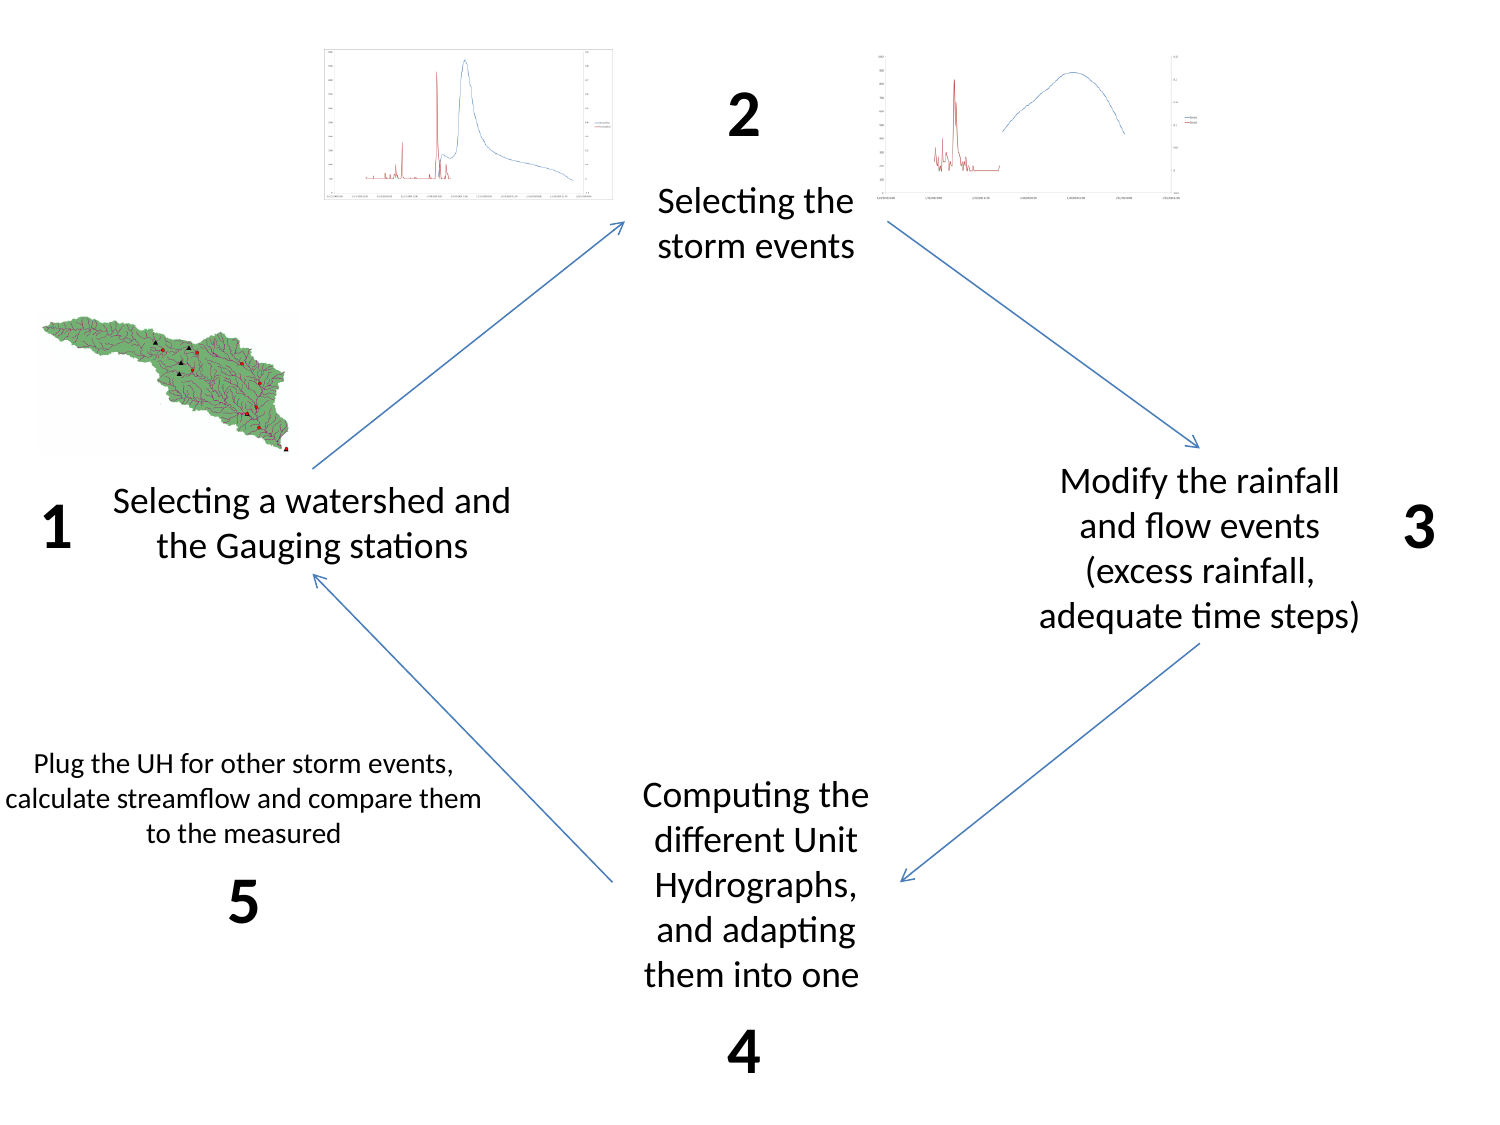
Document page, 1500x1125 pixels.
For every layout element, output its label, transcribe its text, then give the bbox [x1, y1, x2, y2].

picture [324, 49, 613, 200]
text_box 2 [712, 62, 788, 158]
text_box Selecting a watershed and the Gauging stations [87, 468, 538, 574]
text_box Selecting the storm events [624, 168, 888, 274]
text_box Modify the rainfall and flow events (excess rainfall, adequate time steps) [1012, 448, 1388, 644]
text_box 5 [212, 849, 288, 945]
text_box Computing the different Unit Hydrographs, and adapting them into one [612, 762, 900, 1003]
text_box 1 [24, 474, 100, 570]
picture [874, 37, 1201, 202]
text_box Plug the UH for other storm events, calculate streamflow and compare them to the measured [0, 737, 307, 858]
text_box 3 [1387, 474, 1463, 570]
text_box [930, 614, 1170, 915]
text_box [887, 221, 1201, 449]
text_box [344, 208, 593, 502]
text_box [312, 574, 613, 884]
text_box 4 [712, 999, 788, 1095]
picture [37, 312, 301, 455]
